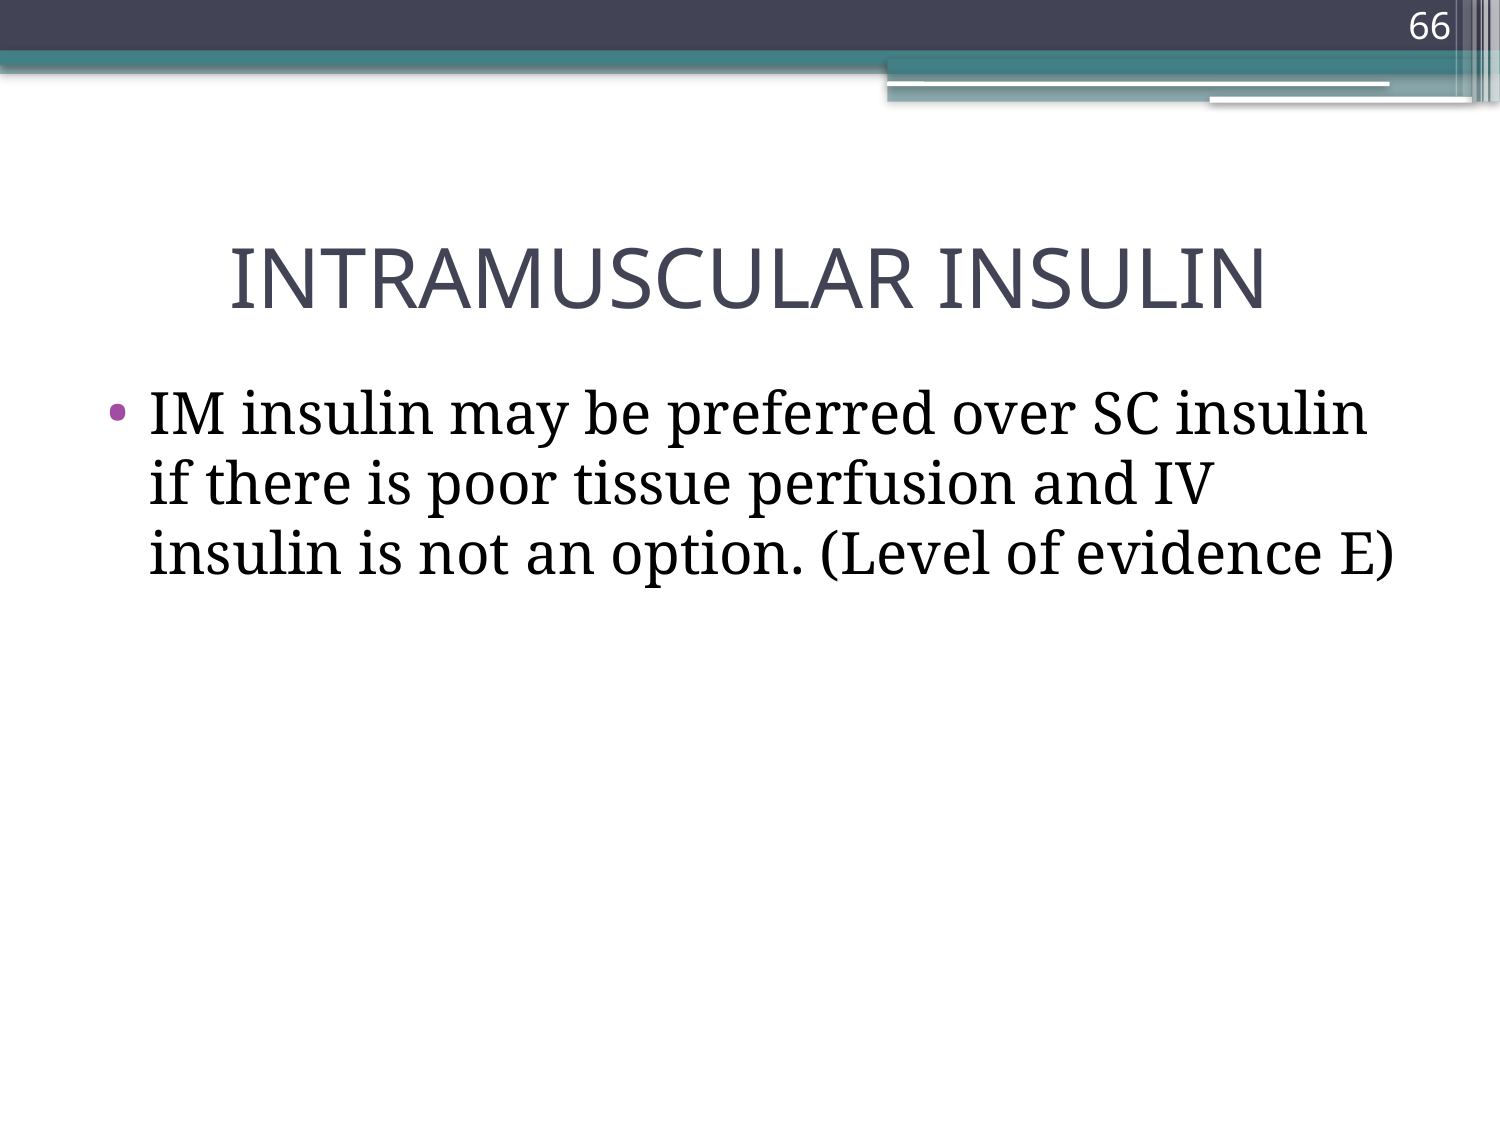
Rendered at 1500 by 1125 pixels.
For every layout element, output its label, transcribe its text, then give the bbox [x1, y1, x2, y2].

slide_number 66 [1341, 0, 1466, 61]
list IM insulin may be preferred over SC insulin if there is poor tissue perfusion and IV insulin is not an option. (Level of evidence E) [75, 368, 1425, 1079]
title INTRAMUSCULAR INSULIN [75, 187, 1425, 363]
